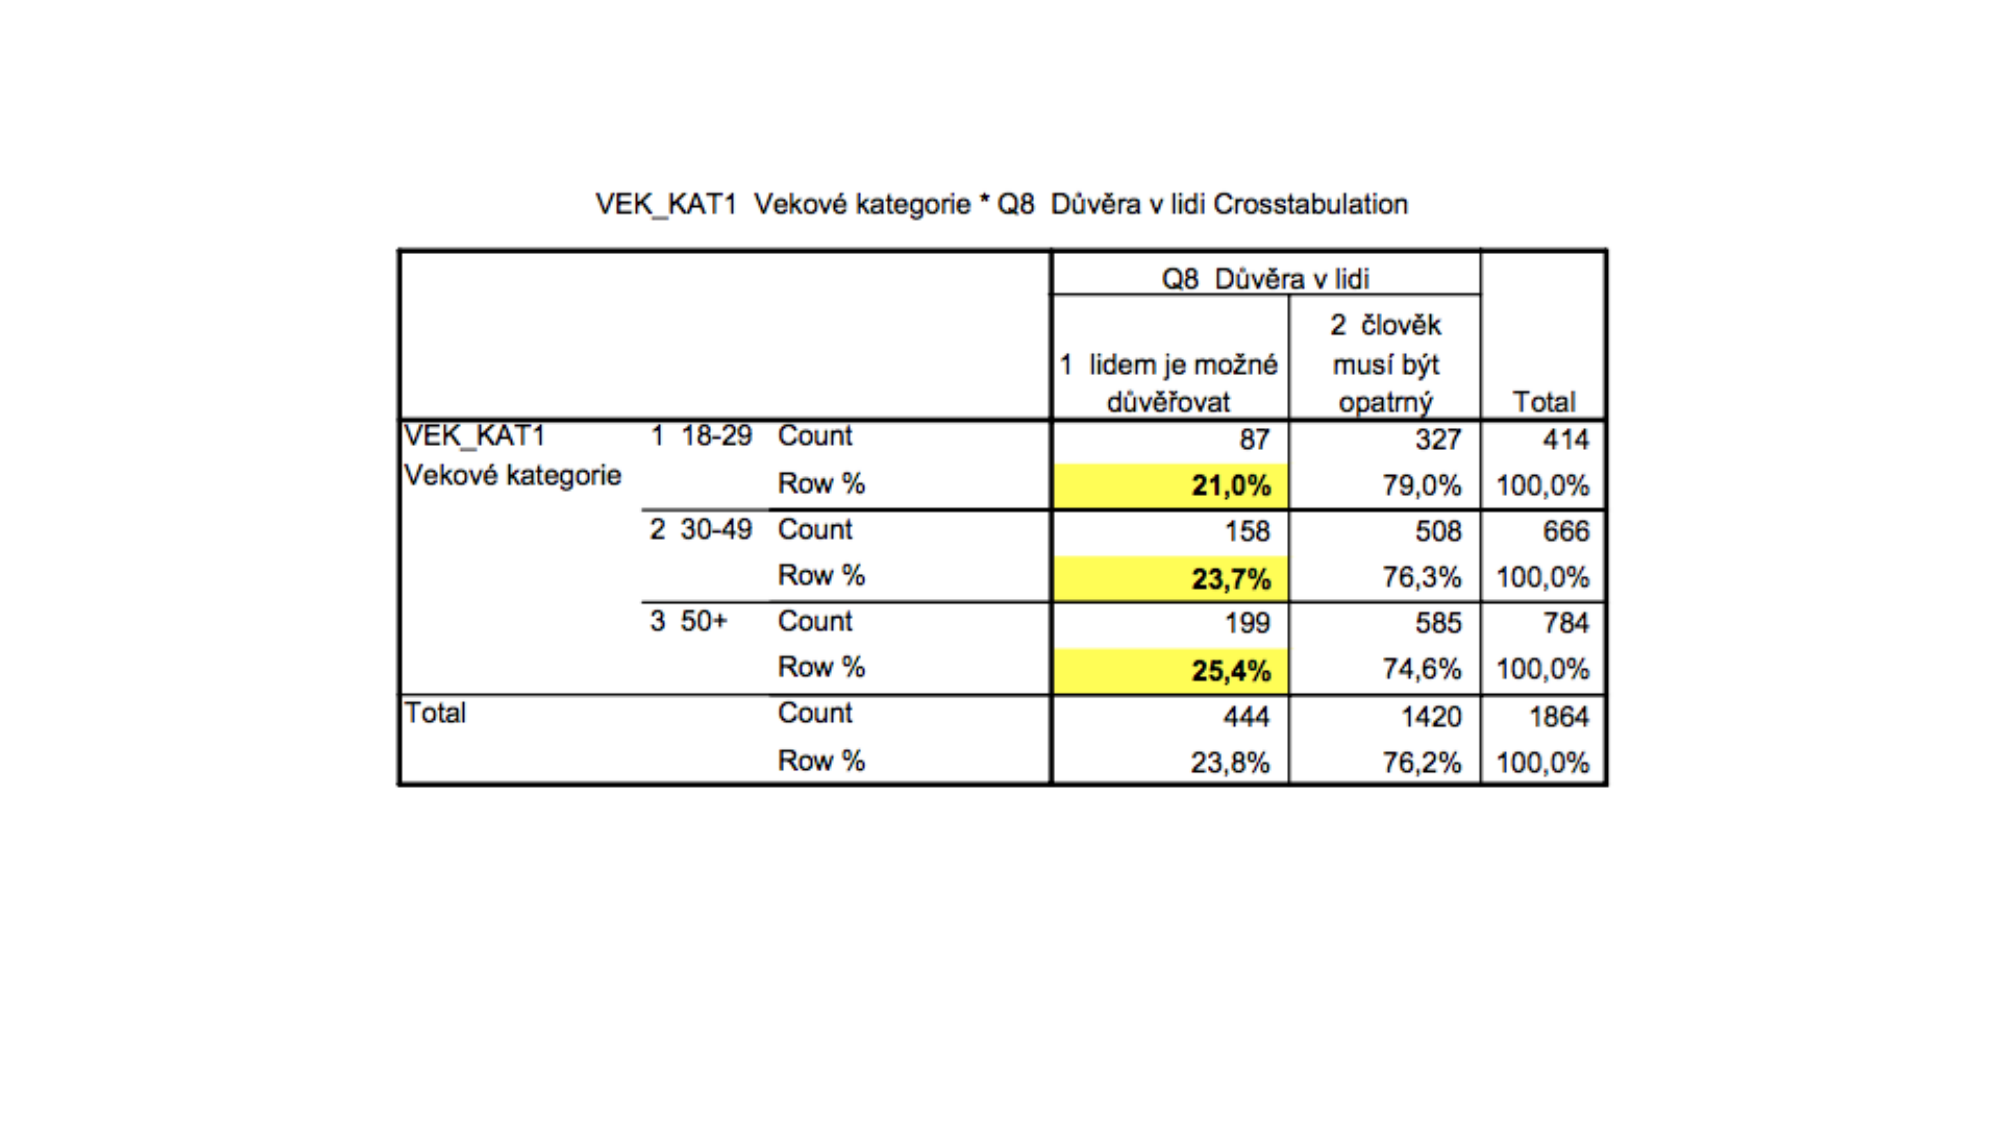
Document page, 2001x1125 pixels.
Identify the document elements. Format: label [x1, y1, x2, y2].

picture [312, 155, 1730, 892]
